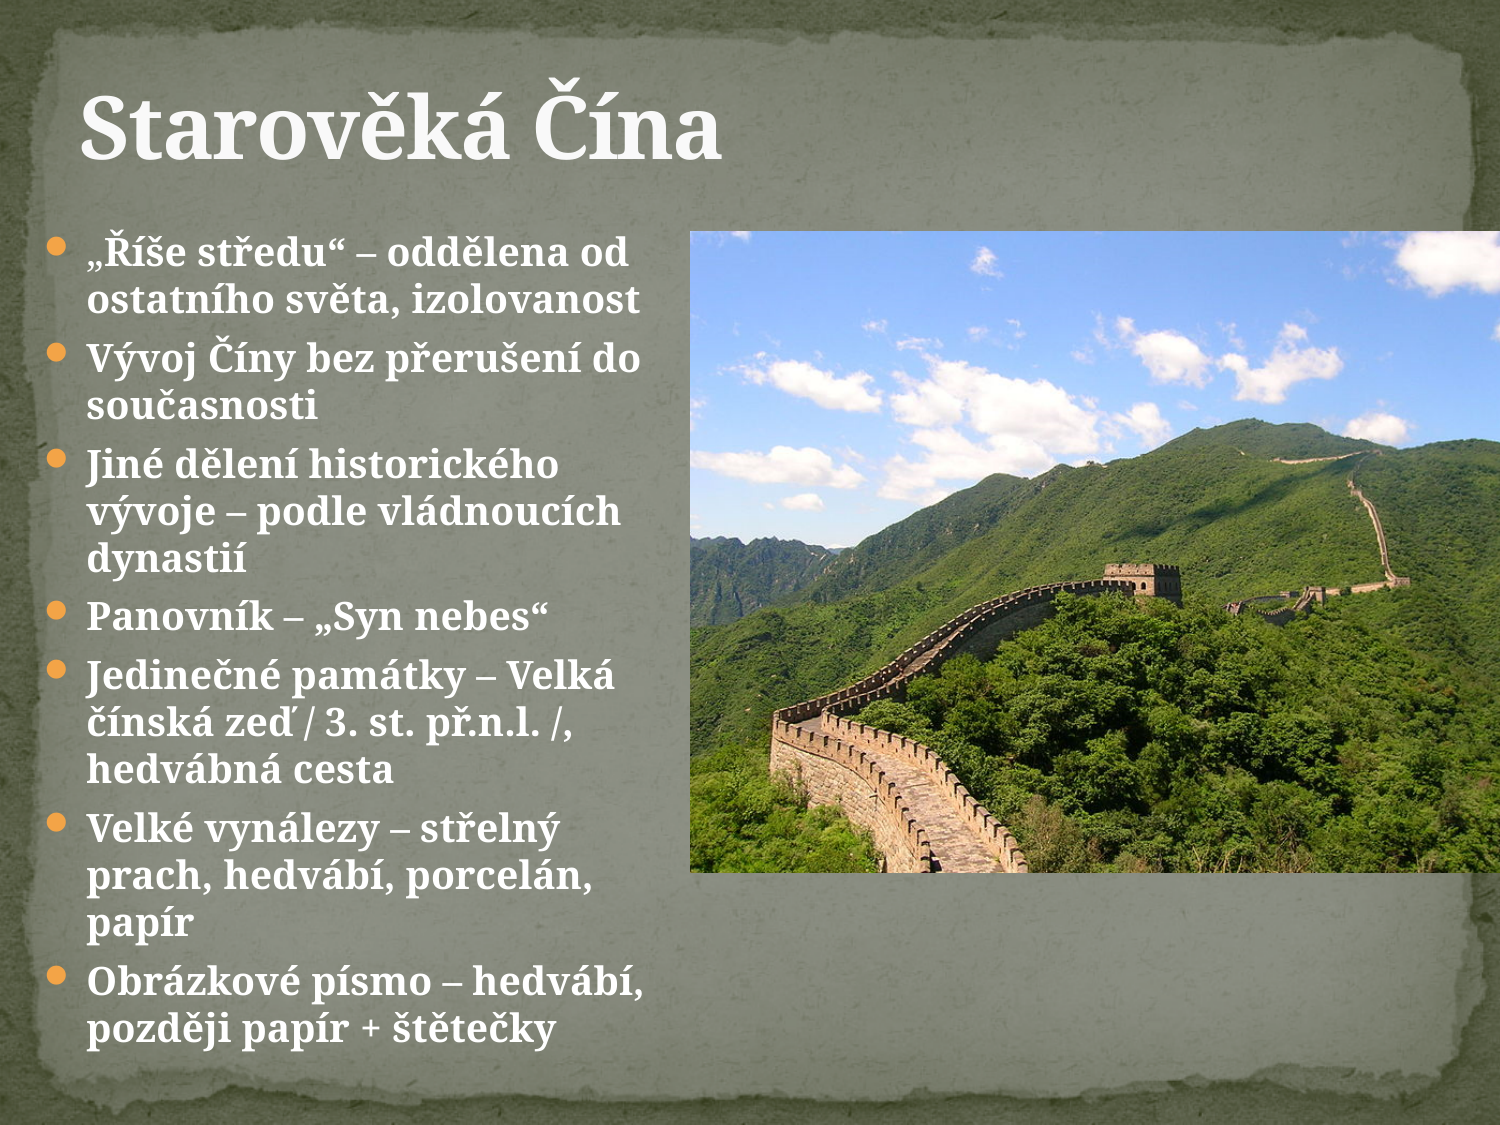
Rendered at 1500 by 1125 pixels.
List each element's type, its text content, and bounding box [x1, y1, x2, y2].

title Starověká Čína [64, 42, 1415, 185]
list „Říše středu“ – oddělena od ostatního světa, izolovanost Vývoj Číny bez přerušení do současnosti Jiné dělení historického vývoje – podle vládnoucích dynastií Panovník – „Syn nebes“ Jedinečné památky – Velká čínská zeď / 3. st. př.n.l. /, hedvábná cesta Velké vynálezy – střelný prach, hedvábí, porcelán, papír Obrázkové písmo – hedvábí, později papír + štětečky [29, 219, 691, 1071]
picture [690, 231, 1500, 873]
